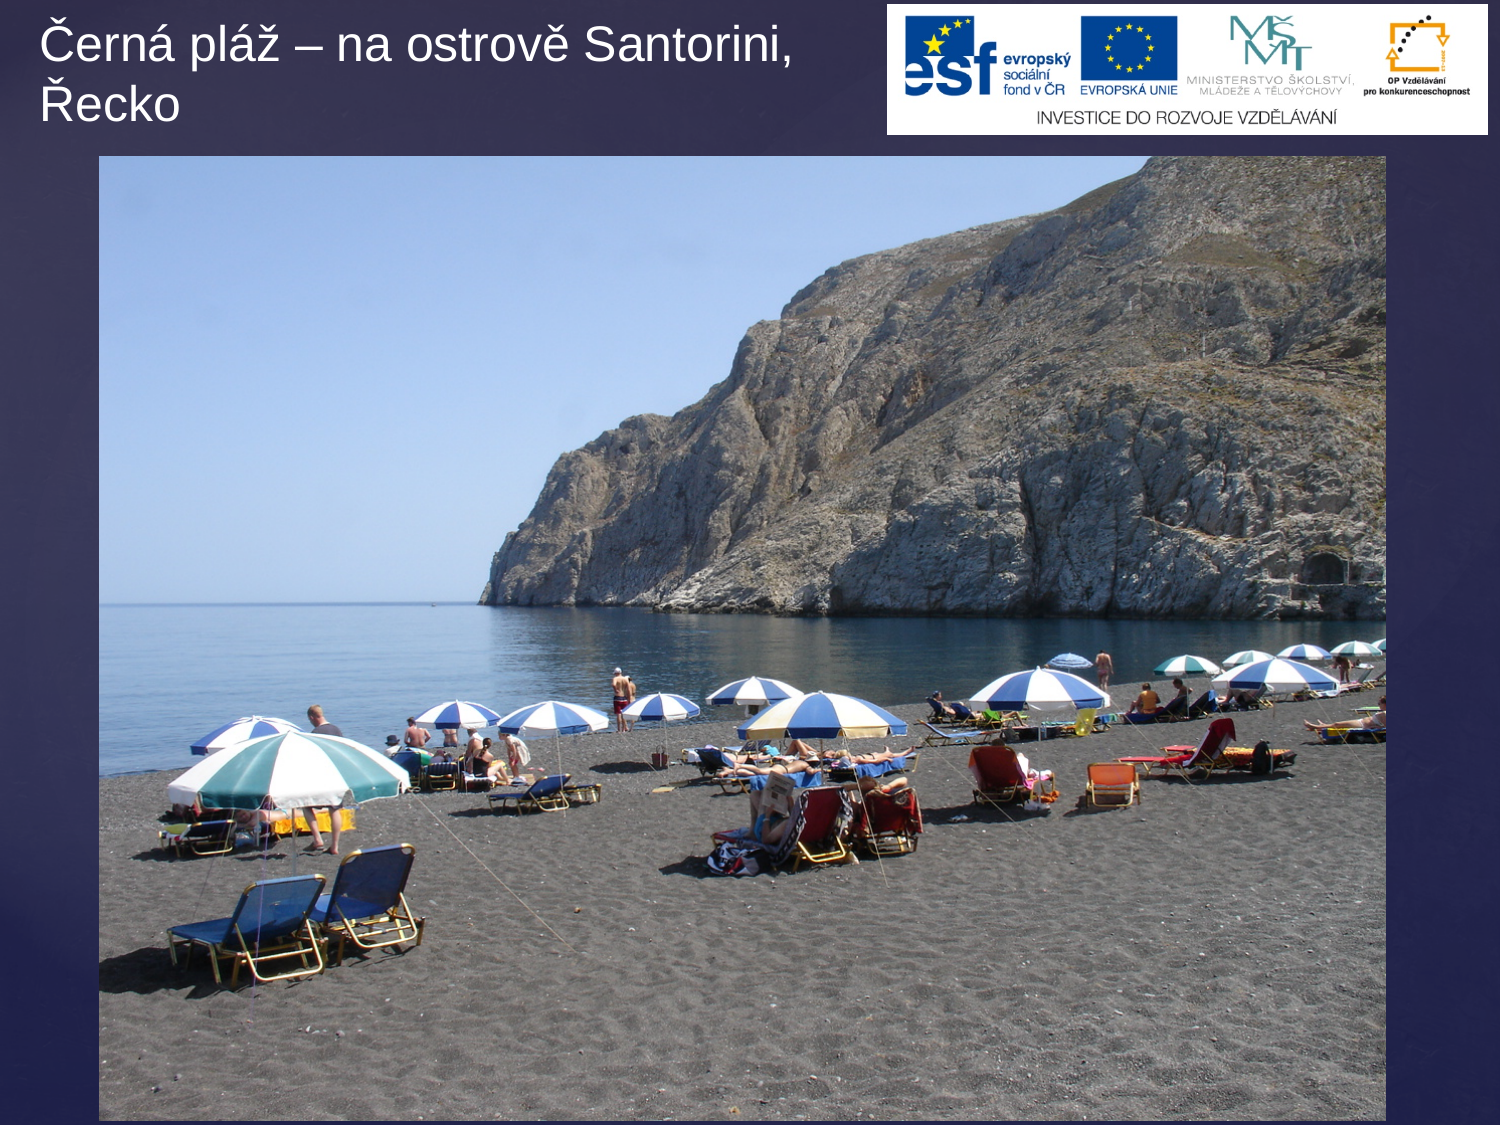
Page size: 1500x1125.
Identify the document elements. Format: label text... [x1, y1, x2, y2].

picture [886, 3, 1488, 136]
text_box Černá pláž – na ostrově Santorini, Řecko [24, 4, 871, 140]
picture [99, 156, 1386, 1122]
